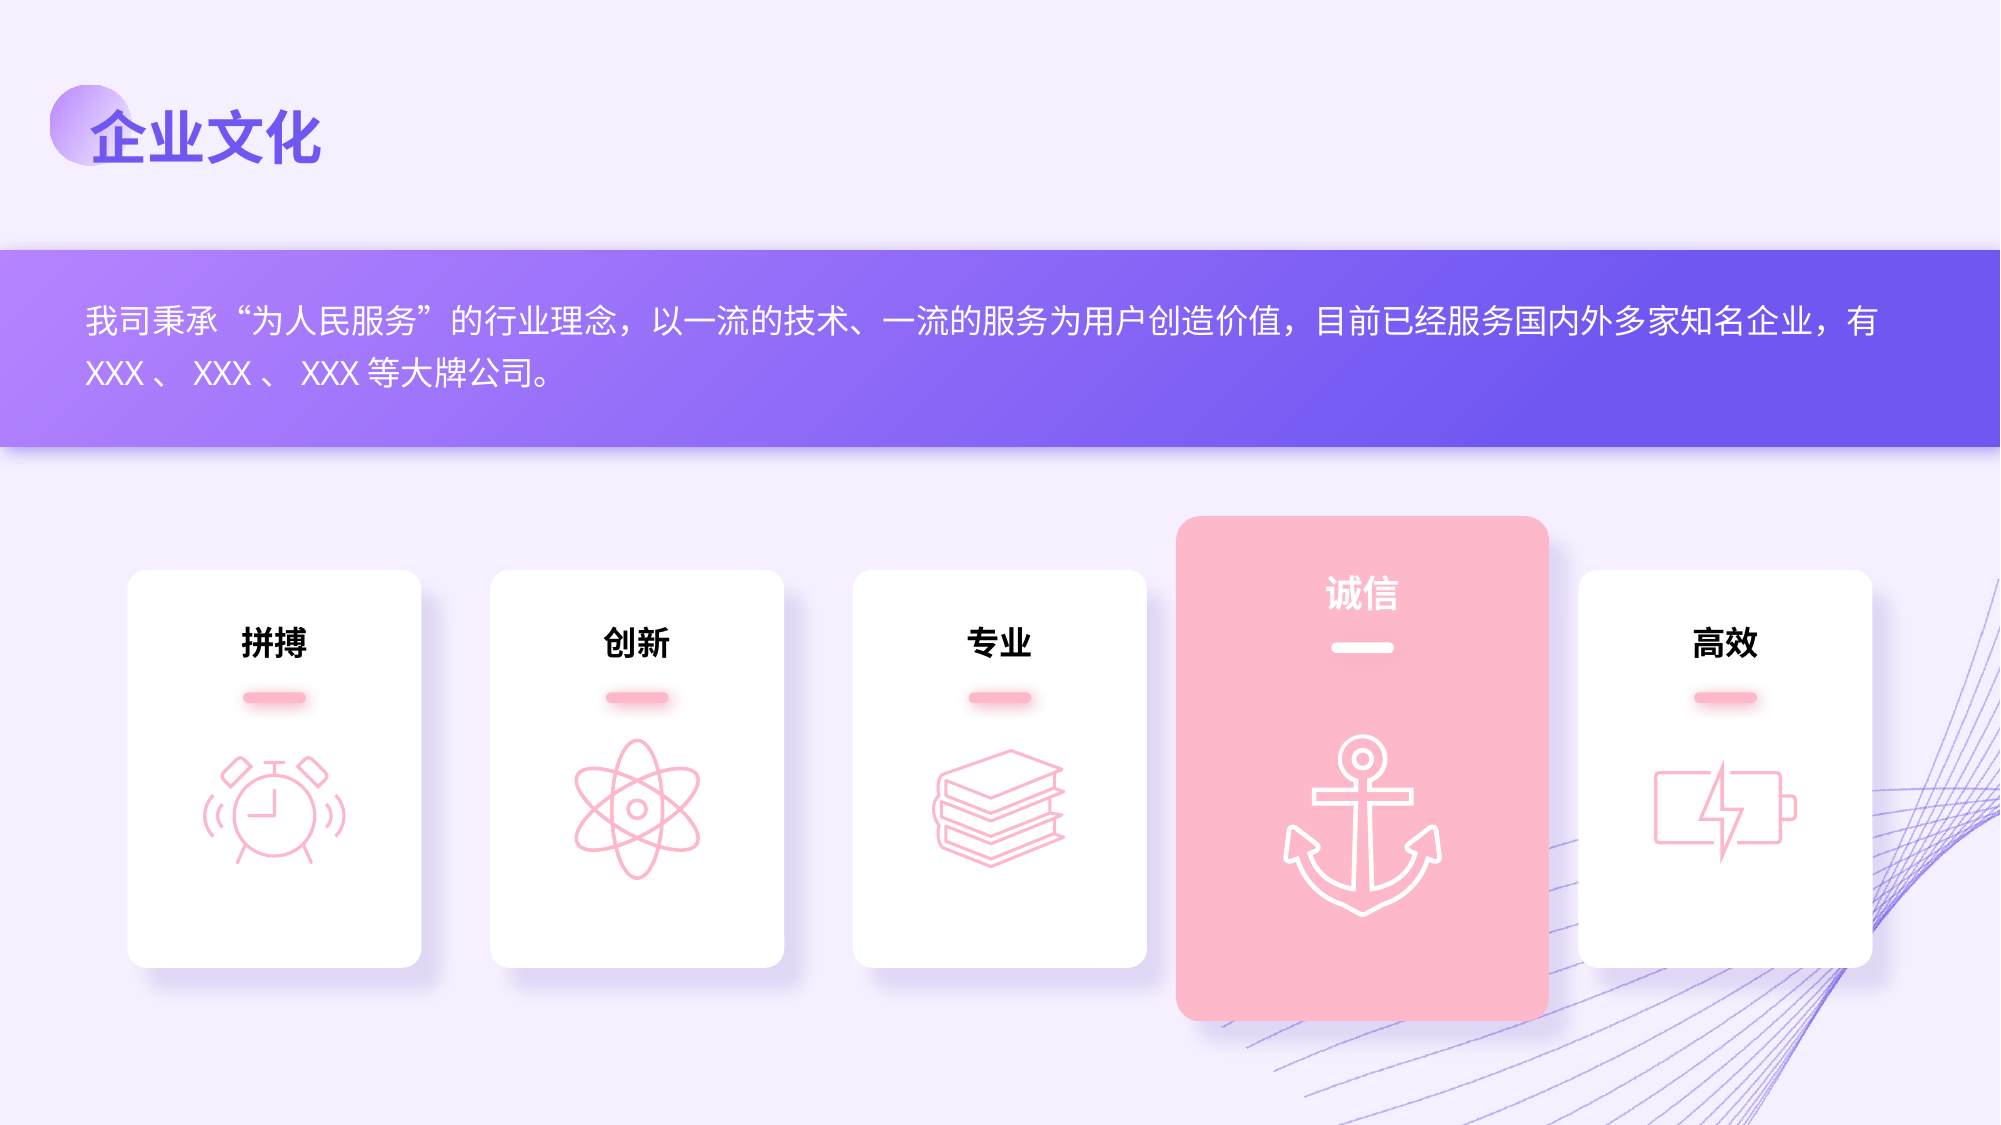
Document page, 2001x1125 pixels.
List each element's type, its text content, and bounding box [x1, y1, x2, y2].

text_box [0, 250, 2000, 447]
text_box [203, 756, 346, 865]
text_box 高效 [1676, 614, 1775, 671]
text_box [1693, 691, 1759, 705]
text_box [1653, 759, 1798, 865]
text_box [1175, 515, 1551, 1023]
text_box 拼搏 [225, 614, 324, 671]
text_box 我司秉承“为人民服务”的行业理念，以一流的技术、一流的服务为用户创造价值，目前已经服务国内外多家知名企业，有XXX、XXX、XXX等大牌公司。 [70, 281, 1920, 397]
picture [1454, 455, 2000, 1125]
text_box [967, 691, 1033, 705]
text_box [574, 738, 700, 880]
text_box [931, 749, 1066, 869]
text_box [241, 691, 307, 705]
text_box [489, 568, 786, 969]
text_box [1332, 642, 1400, 665]
text_box [1577, 568, 1874, 969]
text_box [604, 691, 670, 705]
text_box 创新 [588, 614, 686, 671]
list 企业文化 [89, 109, 444, 174]
text_box [1330, 641, 1396, 655]
text_box [851, 568, 1149, 969]
text_box 专业 [951, 614, 1049, 671]
text_box [126, 568, 423, 969]
text_box 诚信 [1309, 562, 1416, 624]
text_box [1283, 734, 1442, 918]
